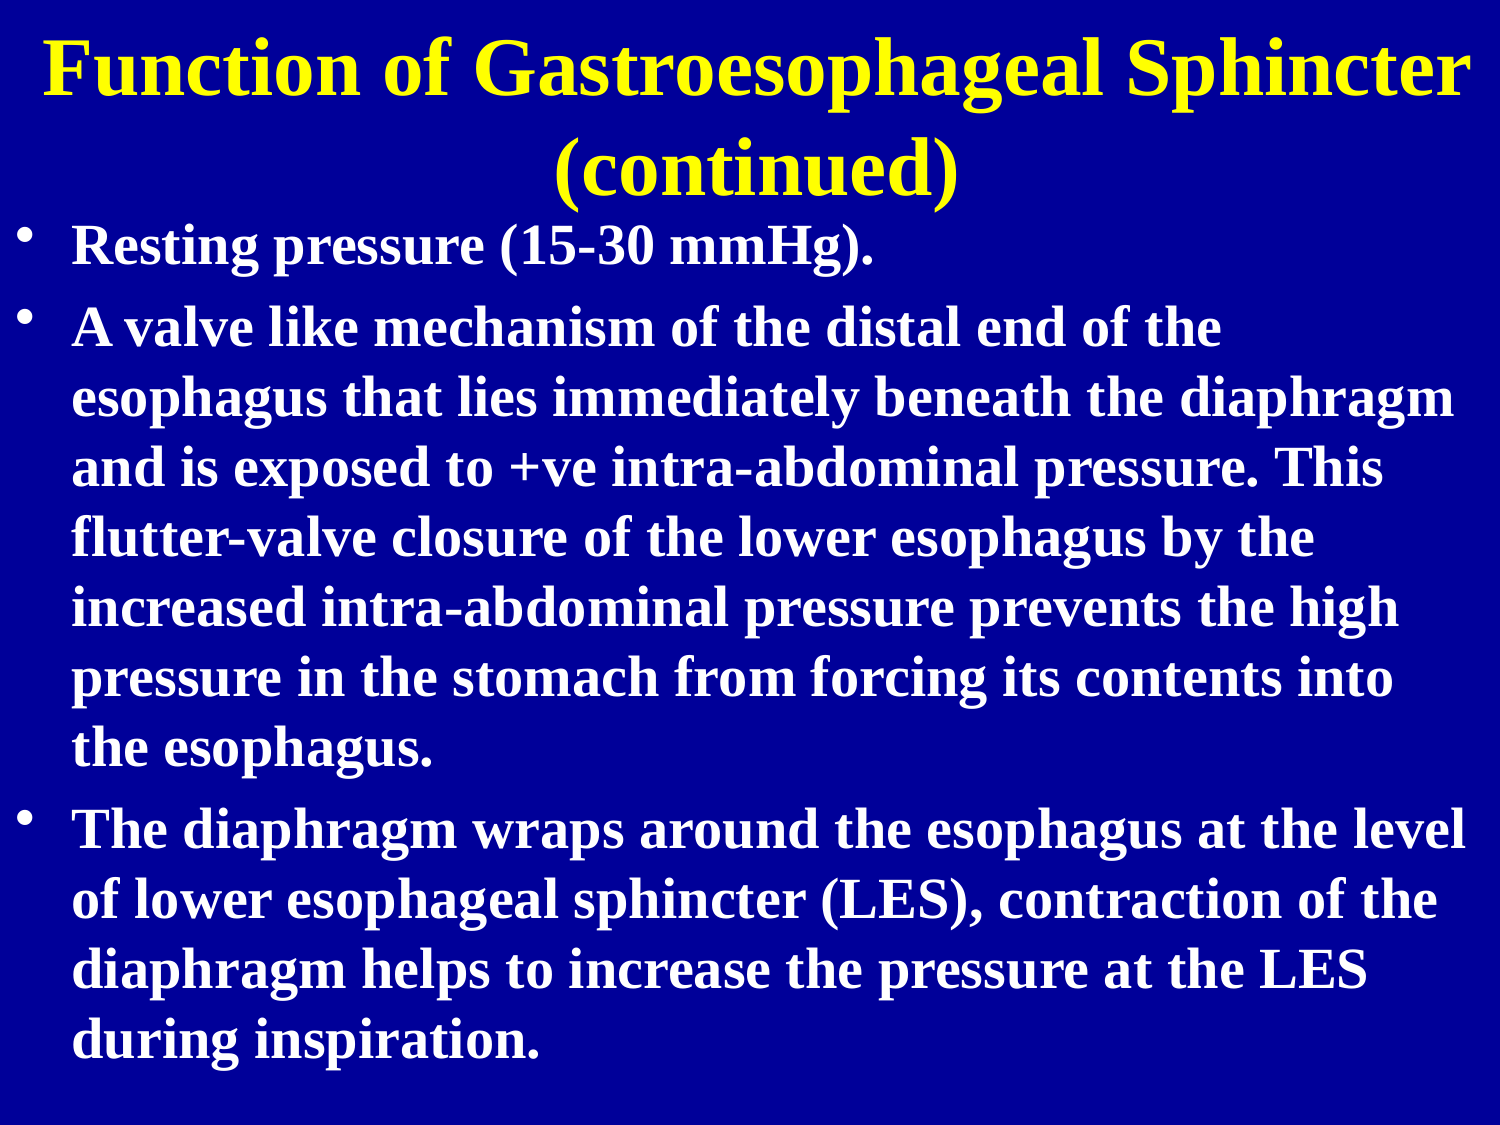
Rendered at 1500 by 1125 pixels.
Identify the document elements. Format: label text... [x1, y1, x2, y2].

list Resting pressure (15-30 mmHg). A valve like mechanism of the distal end of the esophagus that lies immediately beneath the diaphragm and is exposed to +ve intra-abdominal pressure. This flutter-valve closure of the lower esophagus by the increased intra-abdominal pressure prevents the high pressure in the stomach from forcing its contents into the esophagus. The diaphragm wraps around the esophagus at the level of lower esophageal sphincter (LES), contraction of the diaphragm helps to increase the pressure at the LES during inspiration. [0, 198, 1500, 963]
title Function of Gastroesophageal Sphincter (continued) [8, 0, 1500, 198]
